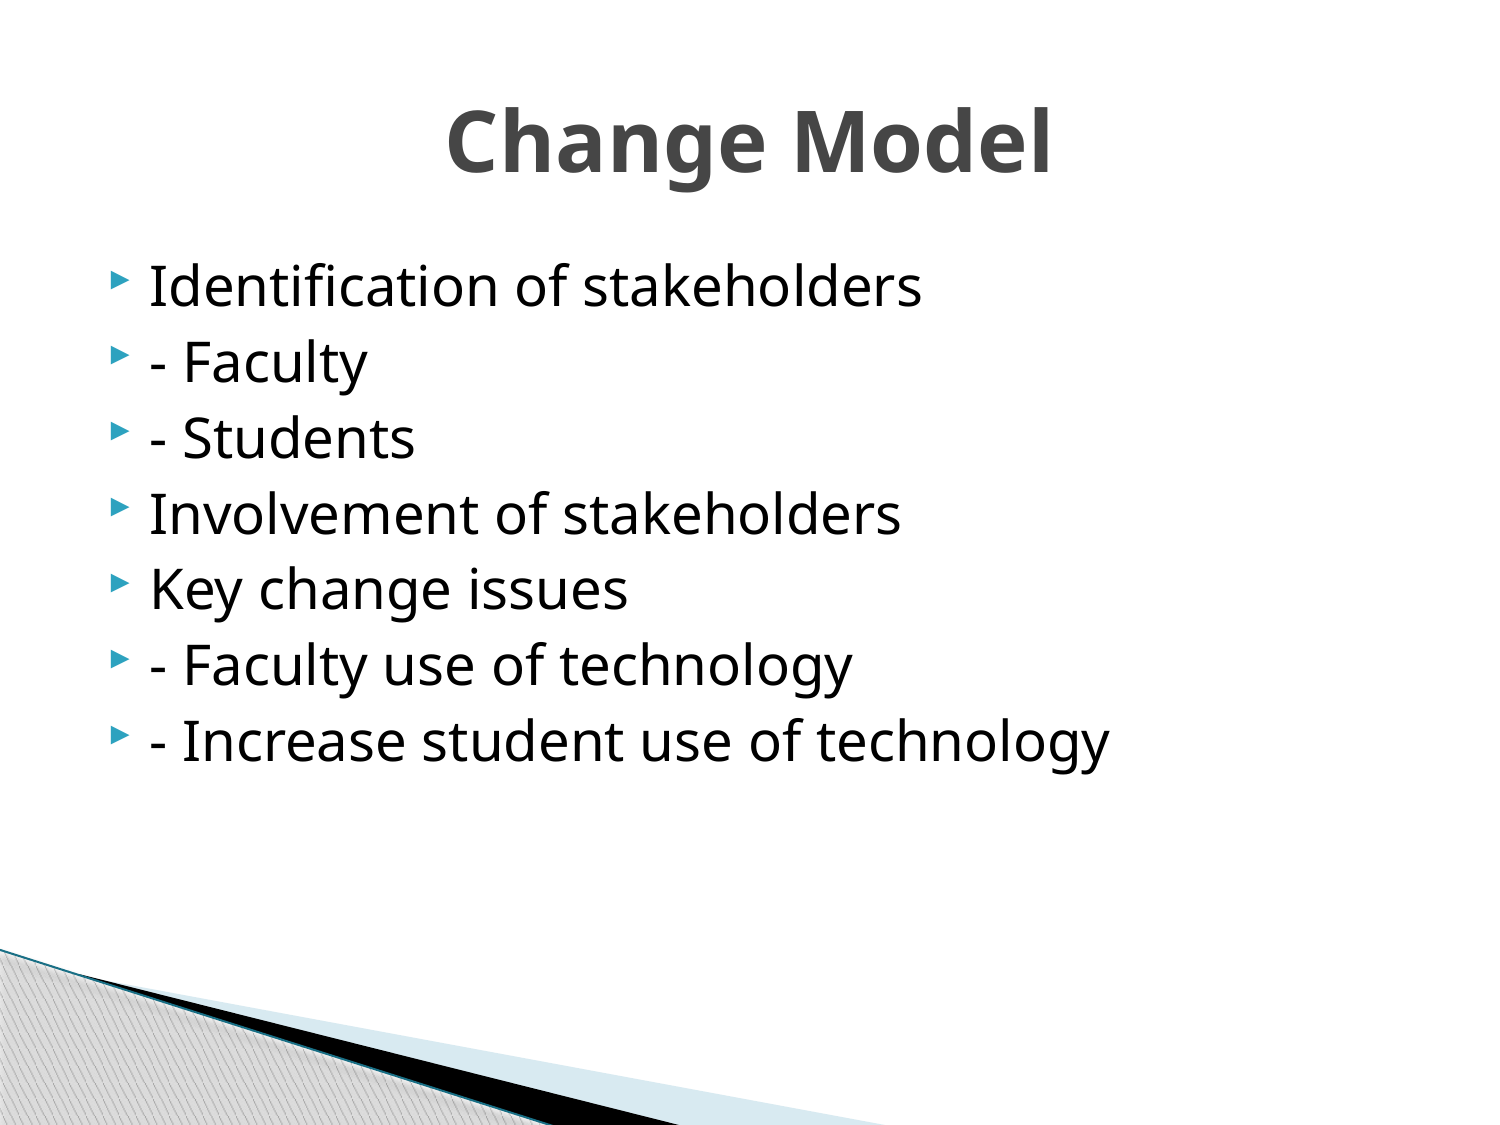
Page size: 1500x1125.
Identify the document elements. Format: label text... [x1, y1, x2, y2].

list Identification of stakeholders - Faculty - Students Involvement of stakeholders Key change issues - Faculty use of technology - Increase student use of technology [75, 243, 1425, 986]
title Change Model [75, 45, 1425, 233]
